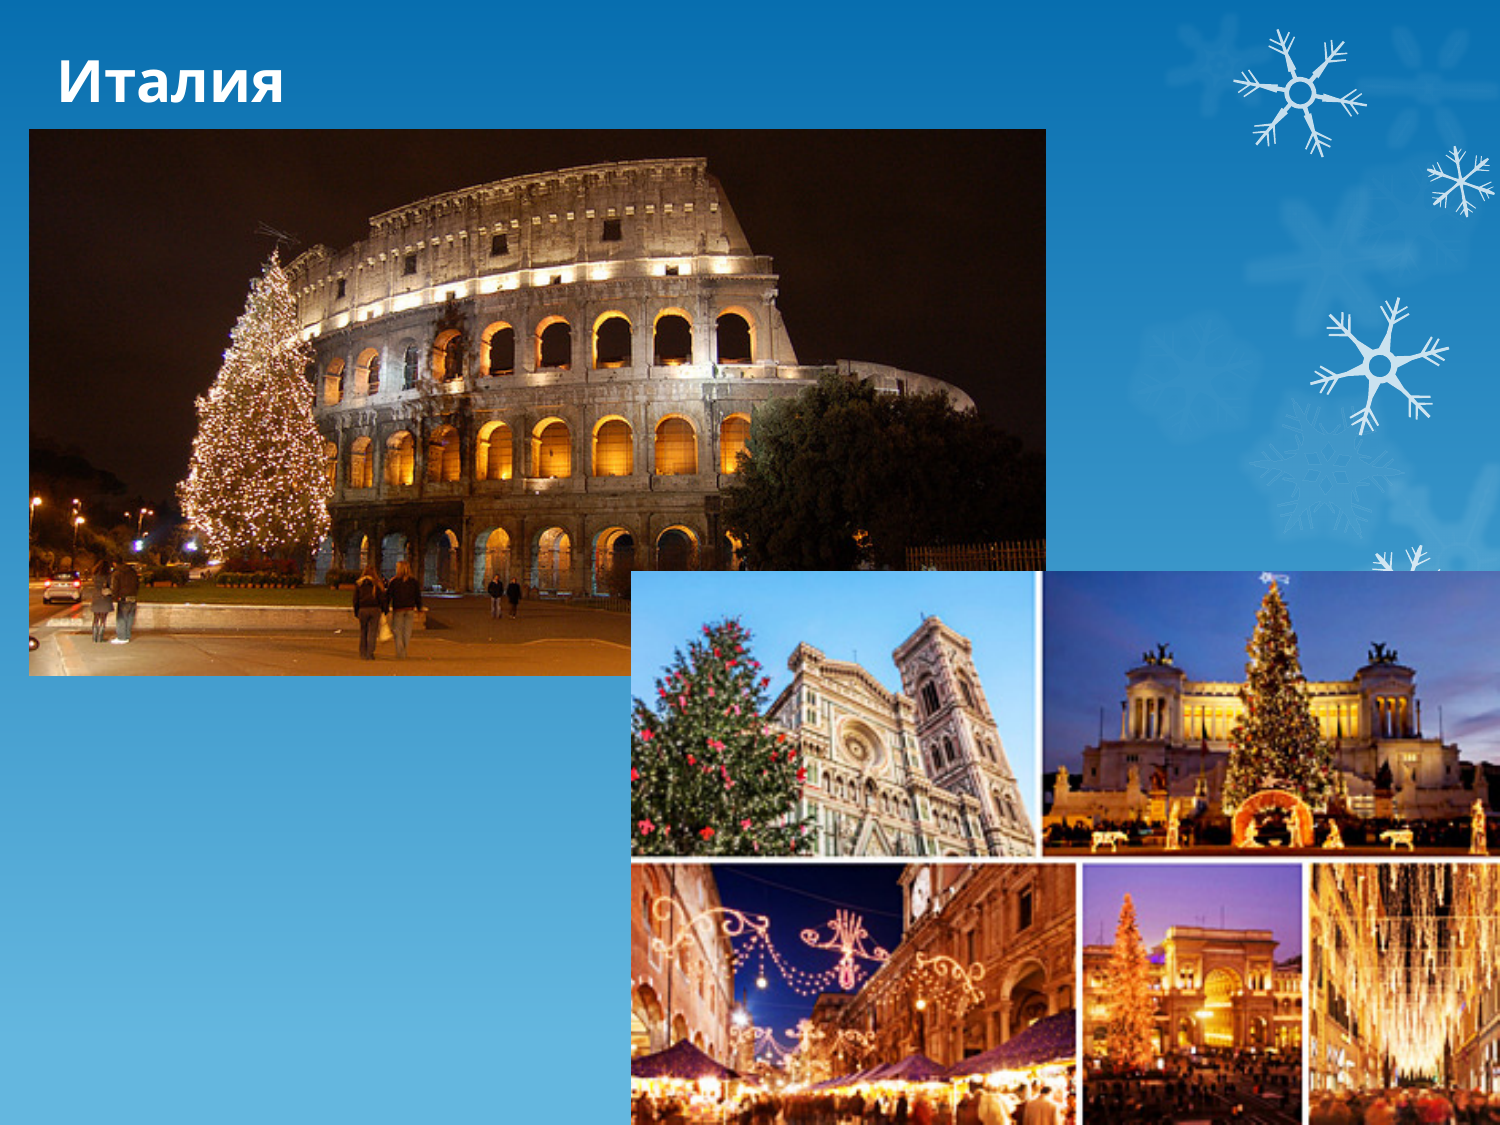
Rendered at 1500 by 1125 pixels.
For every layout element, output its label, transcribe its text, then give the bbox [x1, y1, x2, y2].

picture [28, 129, 1500, 1125]
title Италия [40, 30, 343, 127]
